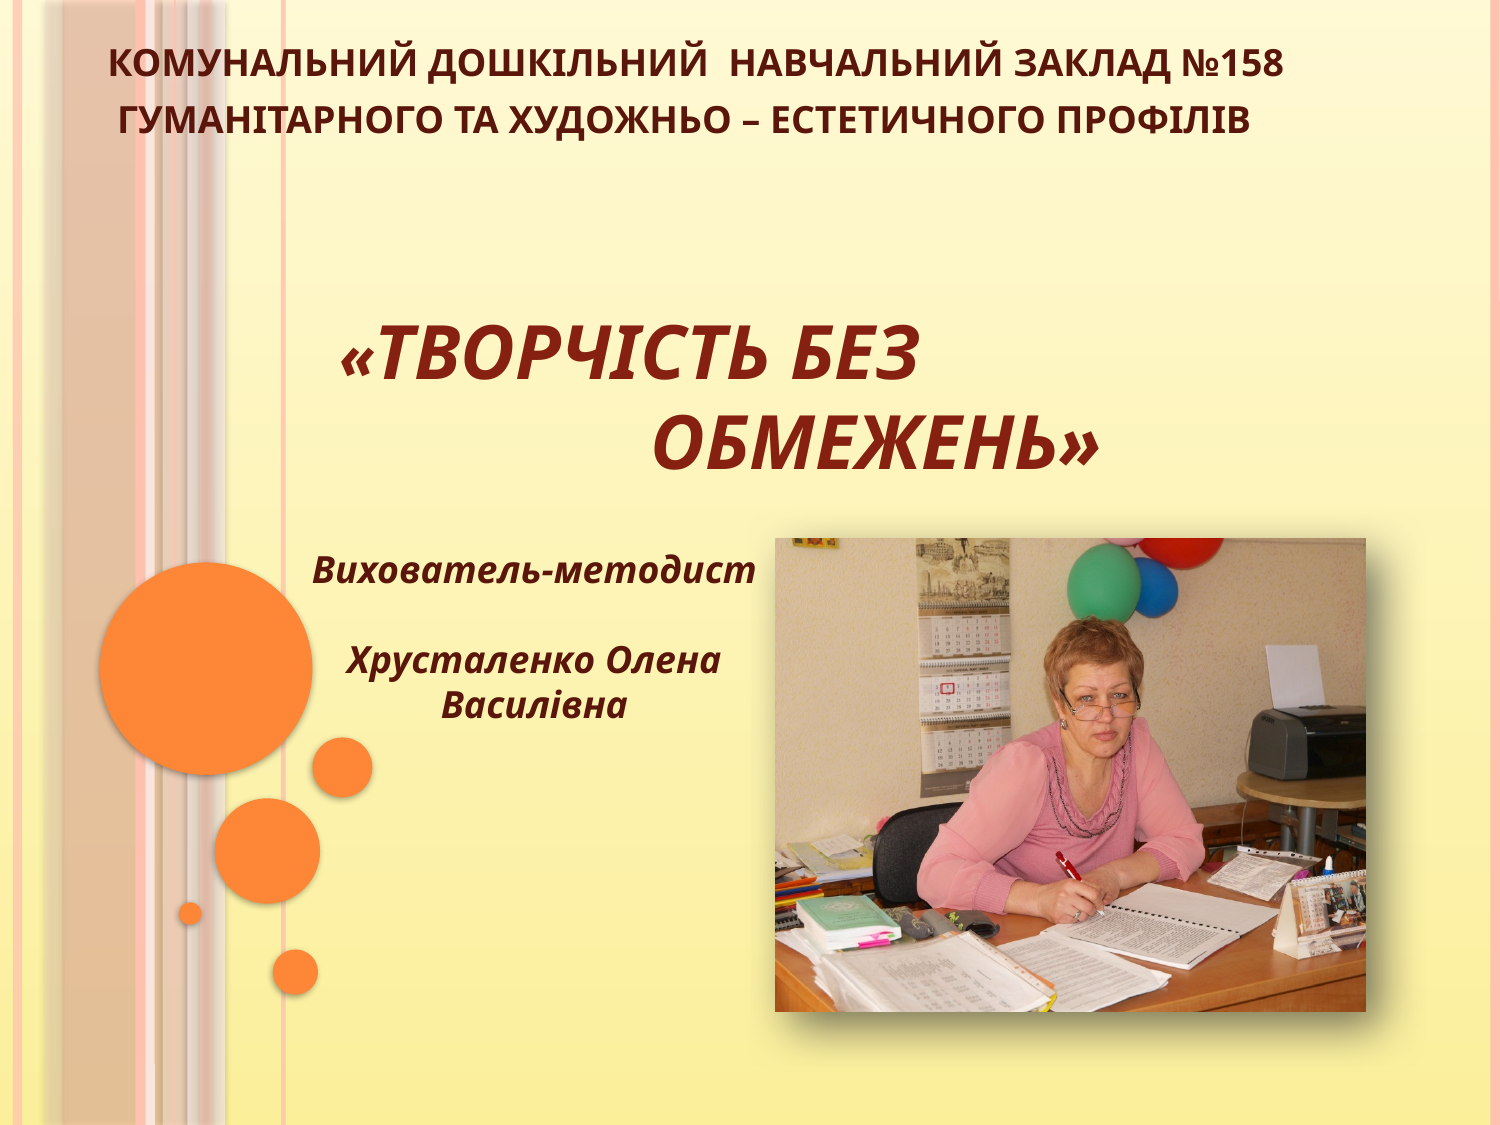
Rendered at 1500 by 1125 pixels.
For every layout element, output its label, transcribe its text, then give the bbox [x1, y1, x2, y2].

text_box Вихователь-методист Хрусталенко Олена Василівна [292, 538, 773, 779]
title «ТВОРЧІСТЬ БЕЗ ОБМЕЖЕНЬ» [324, 208, 1477, 492]
picture [775, 538, 1367, 1012]
subtitle КОМУНАЛЬНИЙ ДОШКІЛЬНИЙ НАВЧАЛЬНИЙ ЗАКЛАД №158 ГУМАНІТАРНОГО ТА ХУДОЖНЬО – ЕСТЕТИЧНОГО ПРОФІЛІВ [82, 30, 1500, 162]
